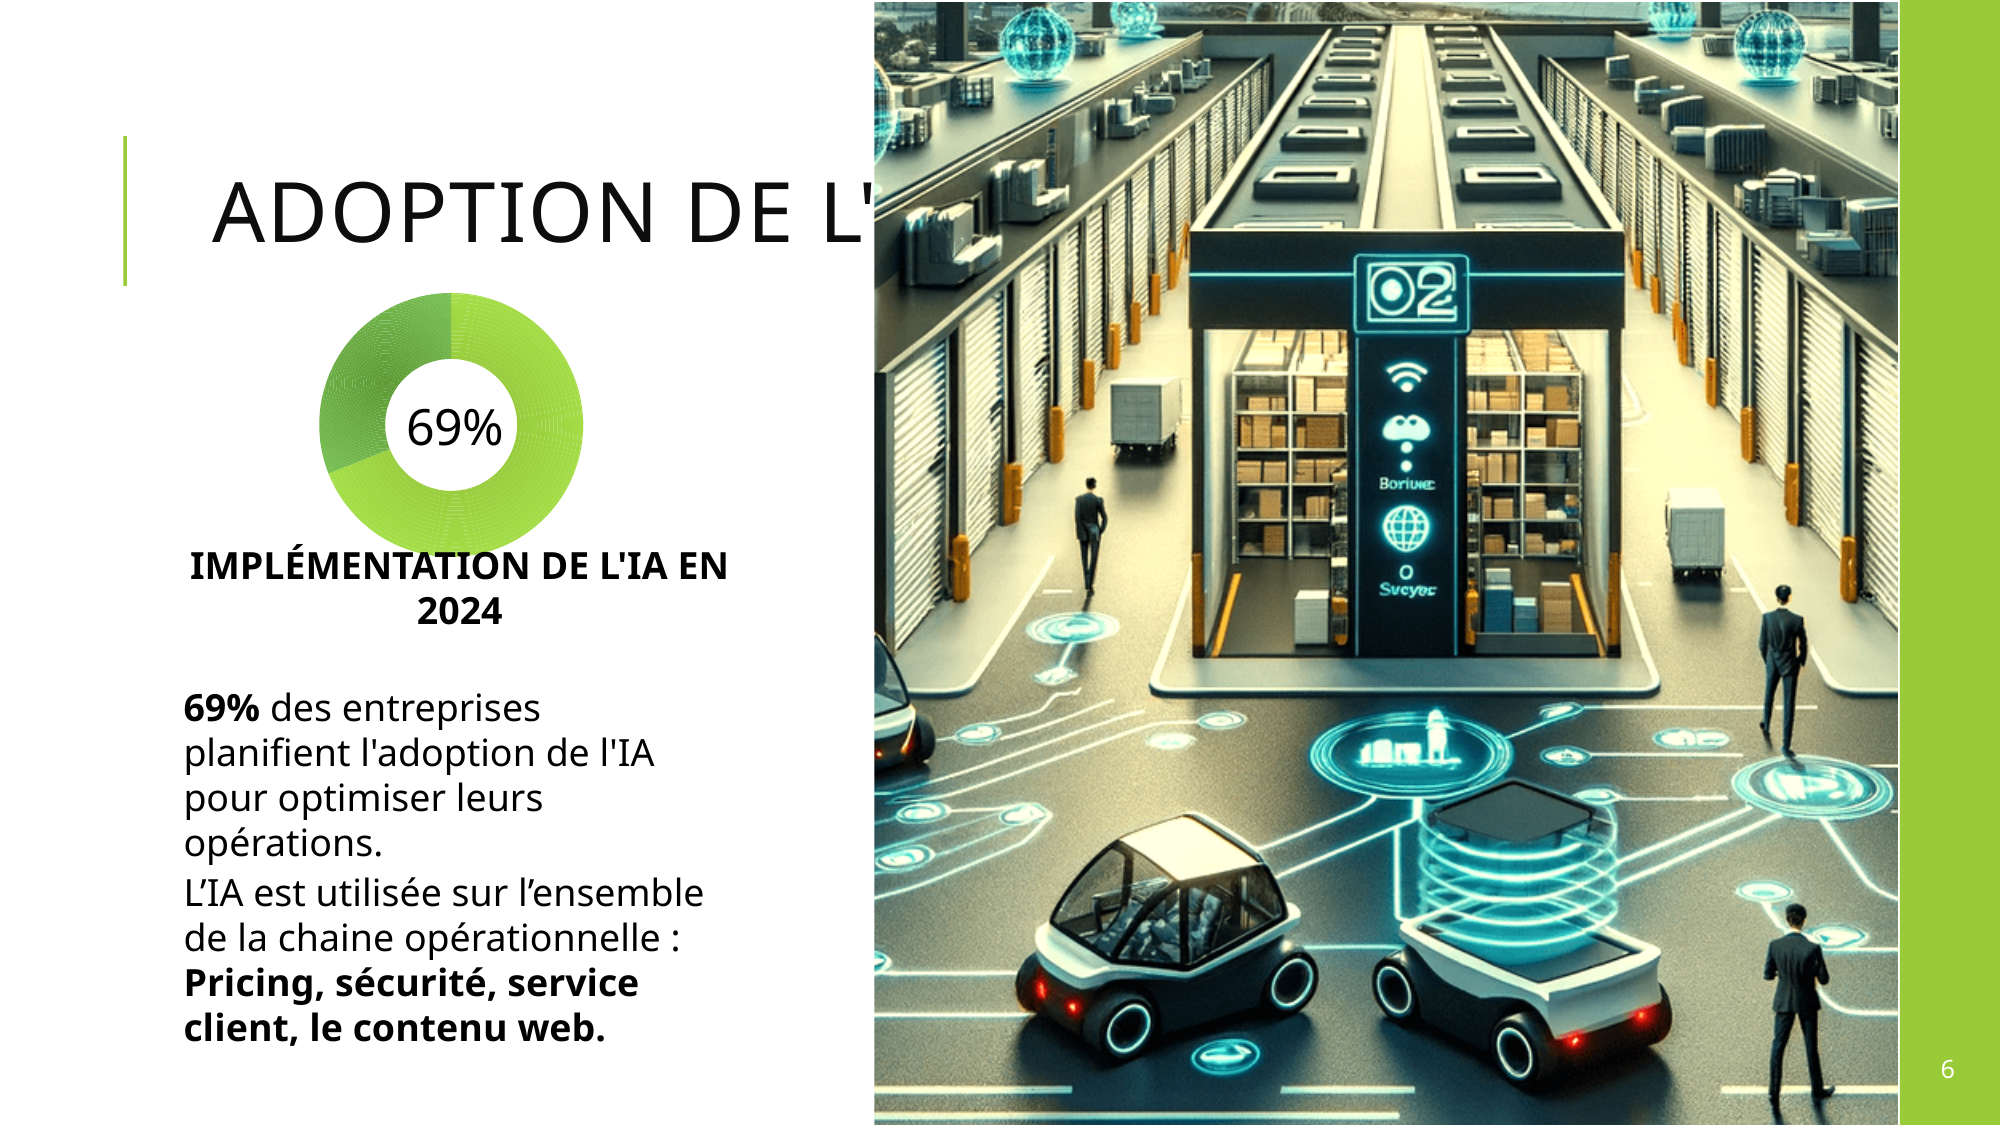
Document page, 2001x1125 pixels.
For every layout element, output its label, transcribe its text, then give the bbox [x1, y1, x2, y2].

picture [874, 1, 1899, 1125]
text_box 69% des entreprises planifient l'adoption de l'IA pour optimiser leurs opérations. [168, 677, 715, 861]
text_box L’IA est utilisée sur l’ensemble de la chaine opérationnelle : Pricing, sécurité, service client, le contenu web. [168, 861, 772, 1057]
text_box ADOPTION DE L'IA [197, 151, 867, 267]
chart [284, 287, 619, 563]
text_box IMPLÉMENTATION DE L'IA EN 2024 [147, 534, 773, 640]
slide_number 6 [1906, 1041, 1998, 1100]
